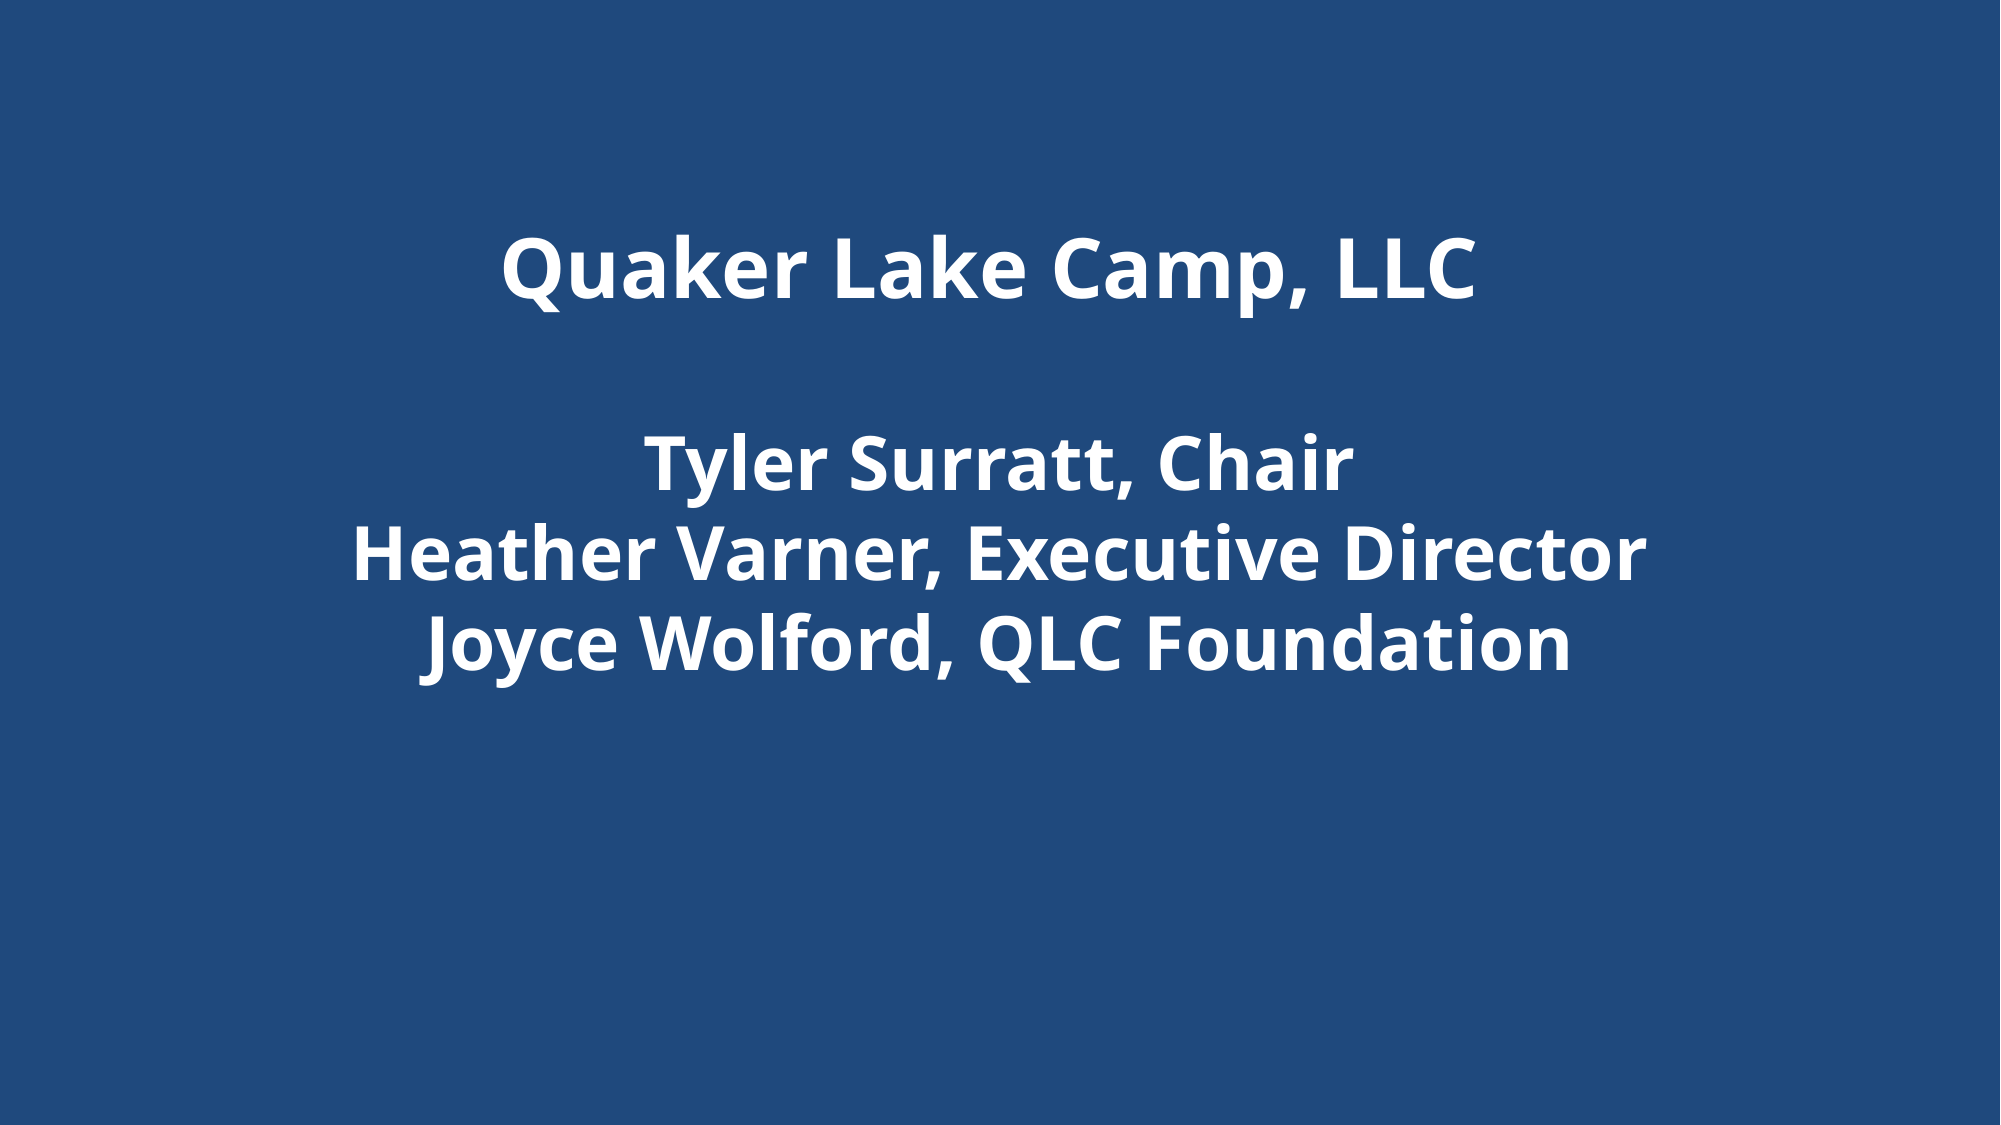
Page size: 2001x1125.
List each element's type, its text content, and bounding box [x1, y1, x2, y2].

title Quaker Lake Camp, LLC Tyler Surratt, Chair Heather Varner, Executive Director Joyce Wolford, QLC Foundation [99, 195, 1900, 706]
